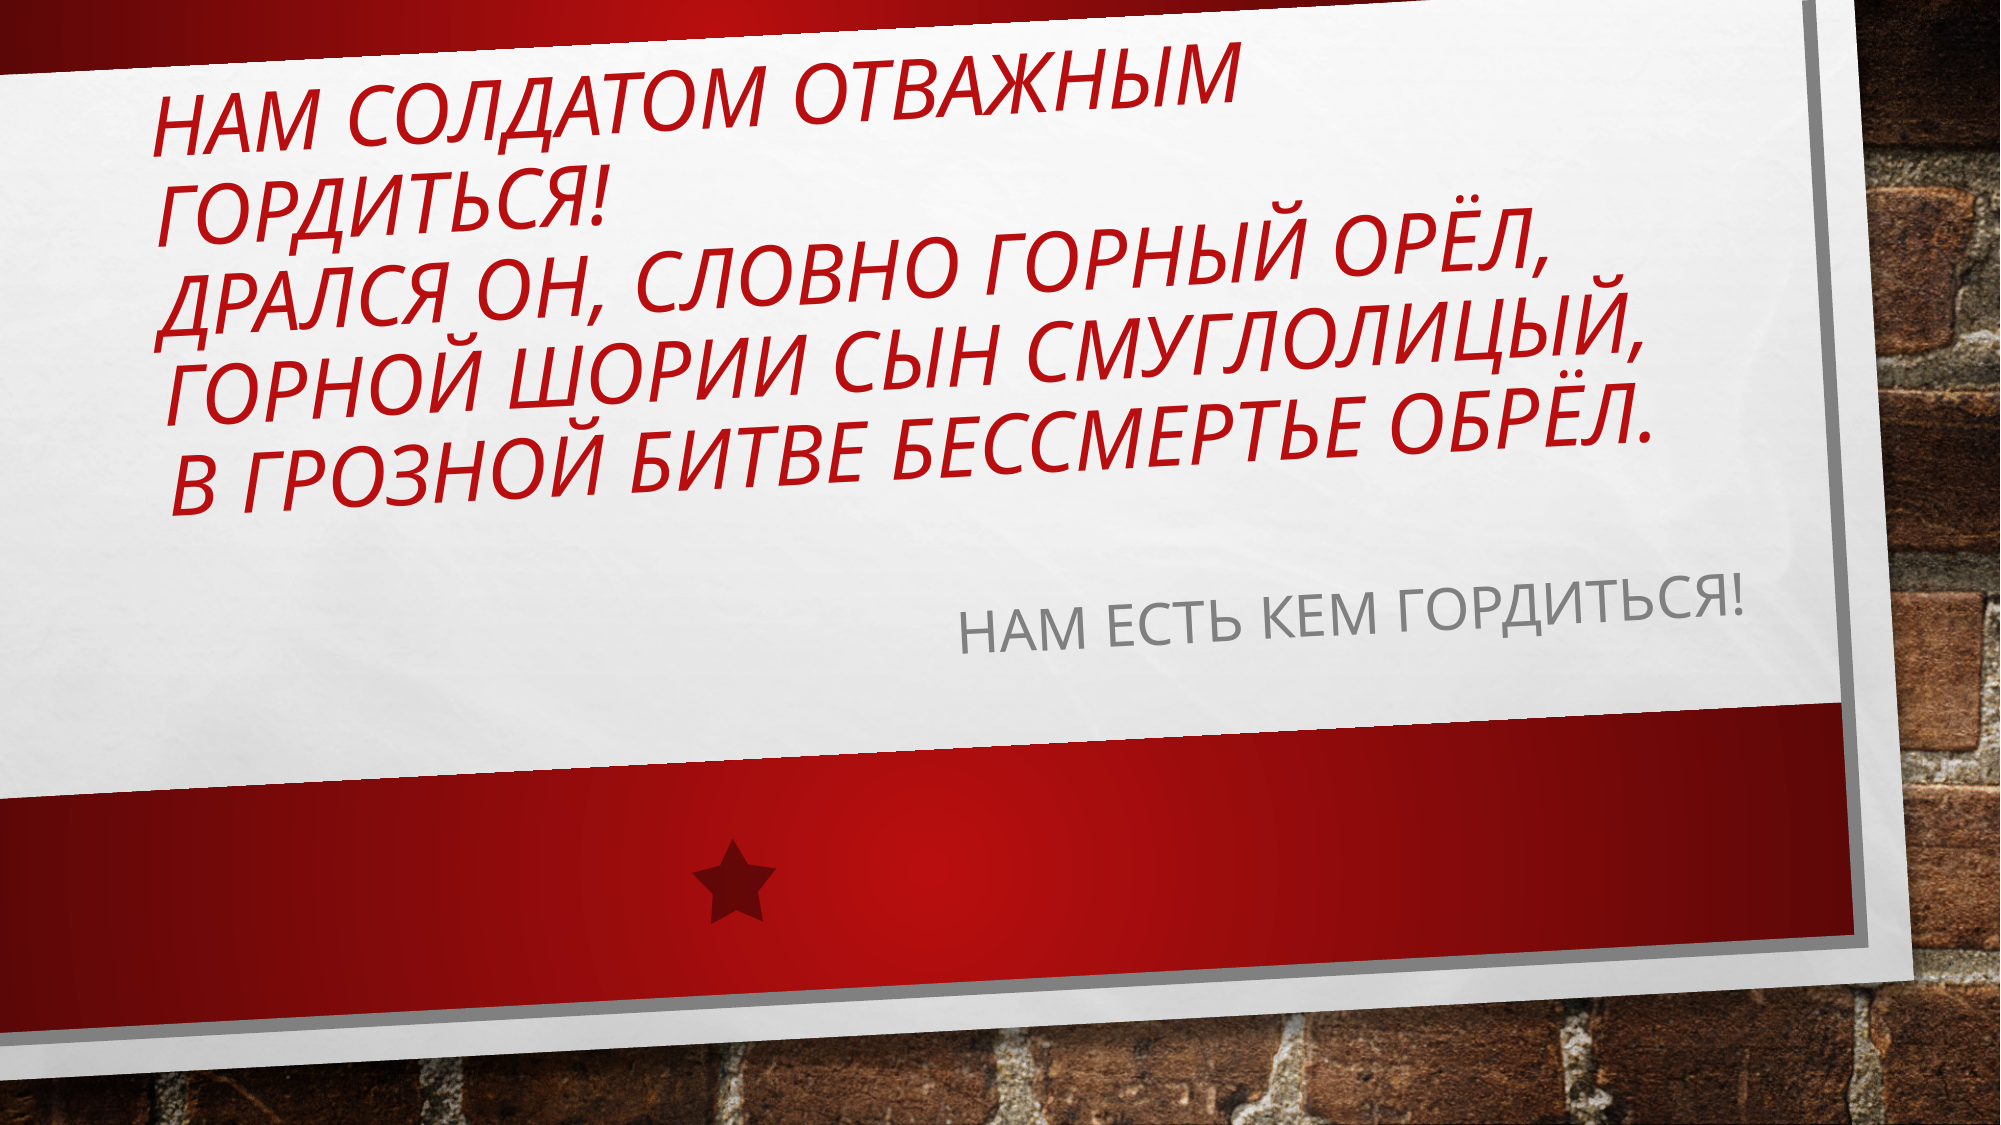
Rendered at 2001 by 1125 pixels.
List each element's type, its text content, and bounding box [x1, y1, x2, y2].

picture [0, 0, 2000, 1125]
title Нам солдатом отважным гордиться! Дрался он, словно горный орёл, Горной Шории сын смуглолицый, В грозной битве Бессмертье обрёл. [135, 67, 1758, 616]
subtitle Нам есть кем гордиться! [159, 533, 1763, 708]
